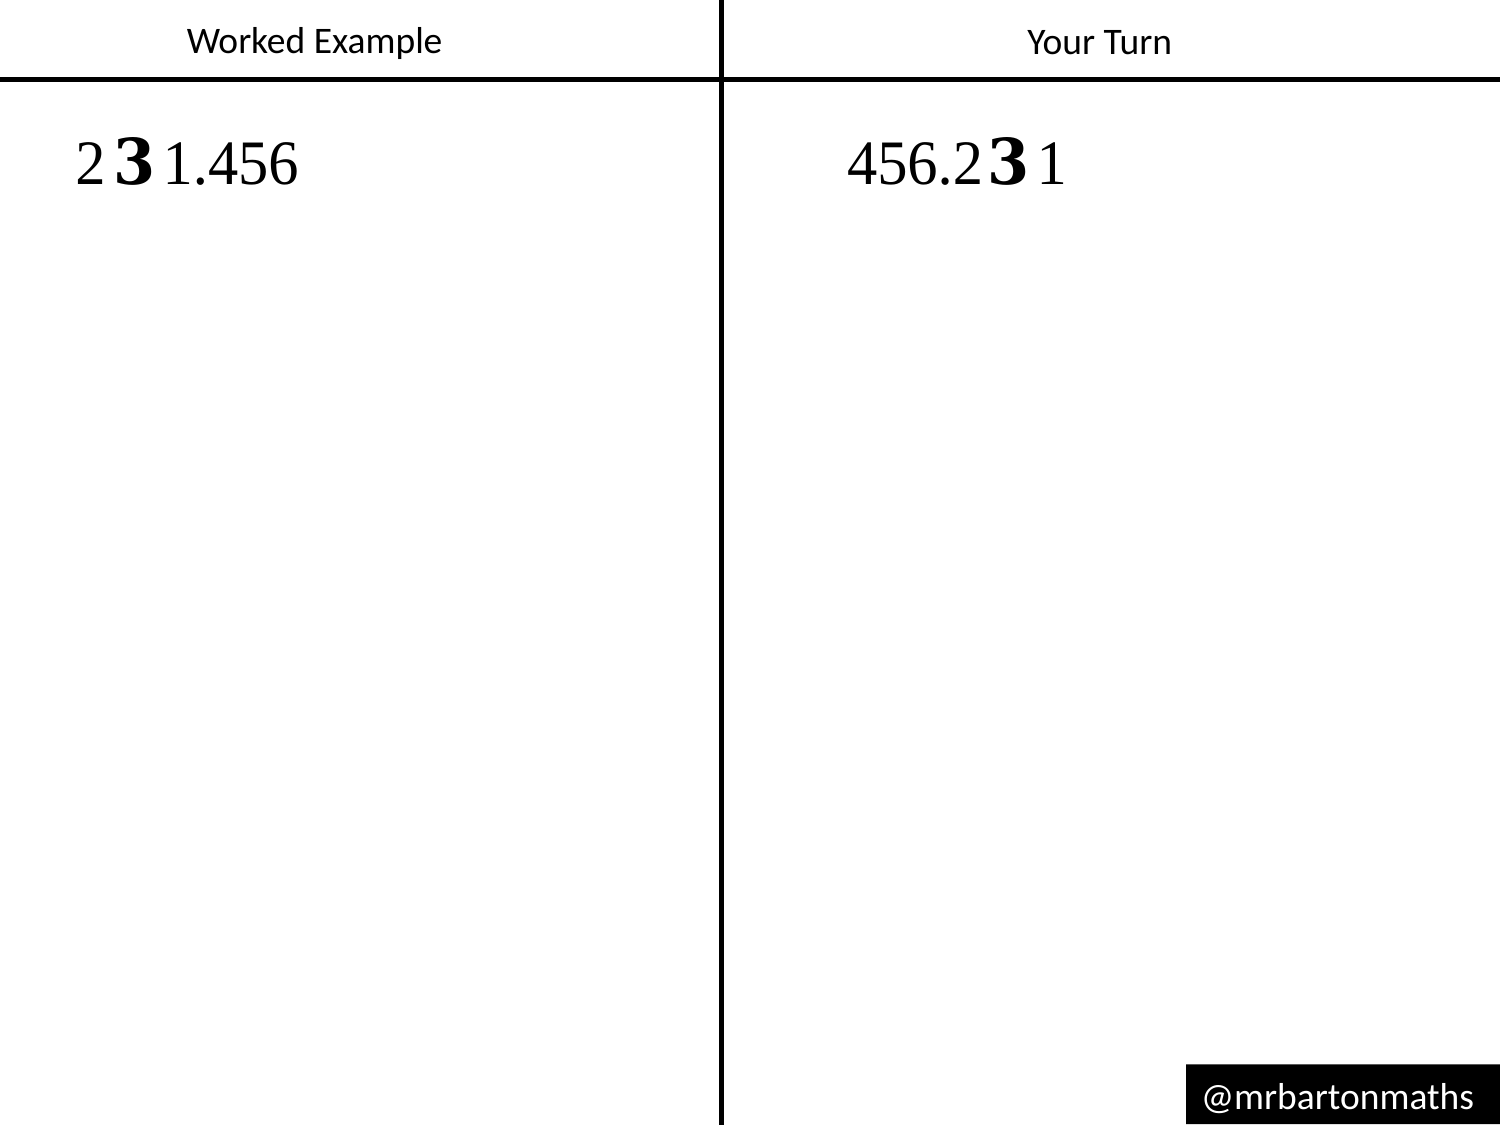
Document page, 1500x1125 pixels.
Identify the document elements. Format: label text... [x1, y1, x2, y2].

text_box Your Turn [954, 9, 1245, 70]
text_box @mrbartonmaths [1186, 1064, 1500, 1125]
text_box Worked Example [169, 8, 460, 69]
